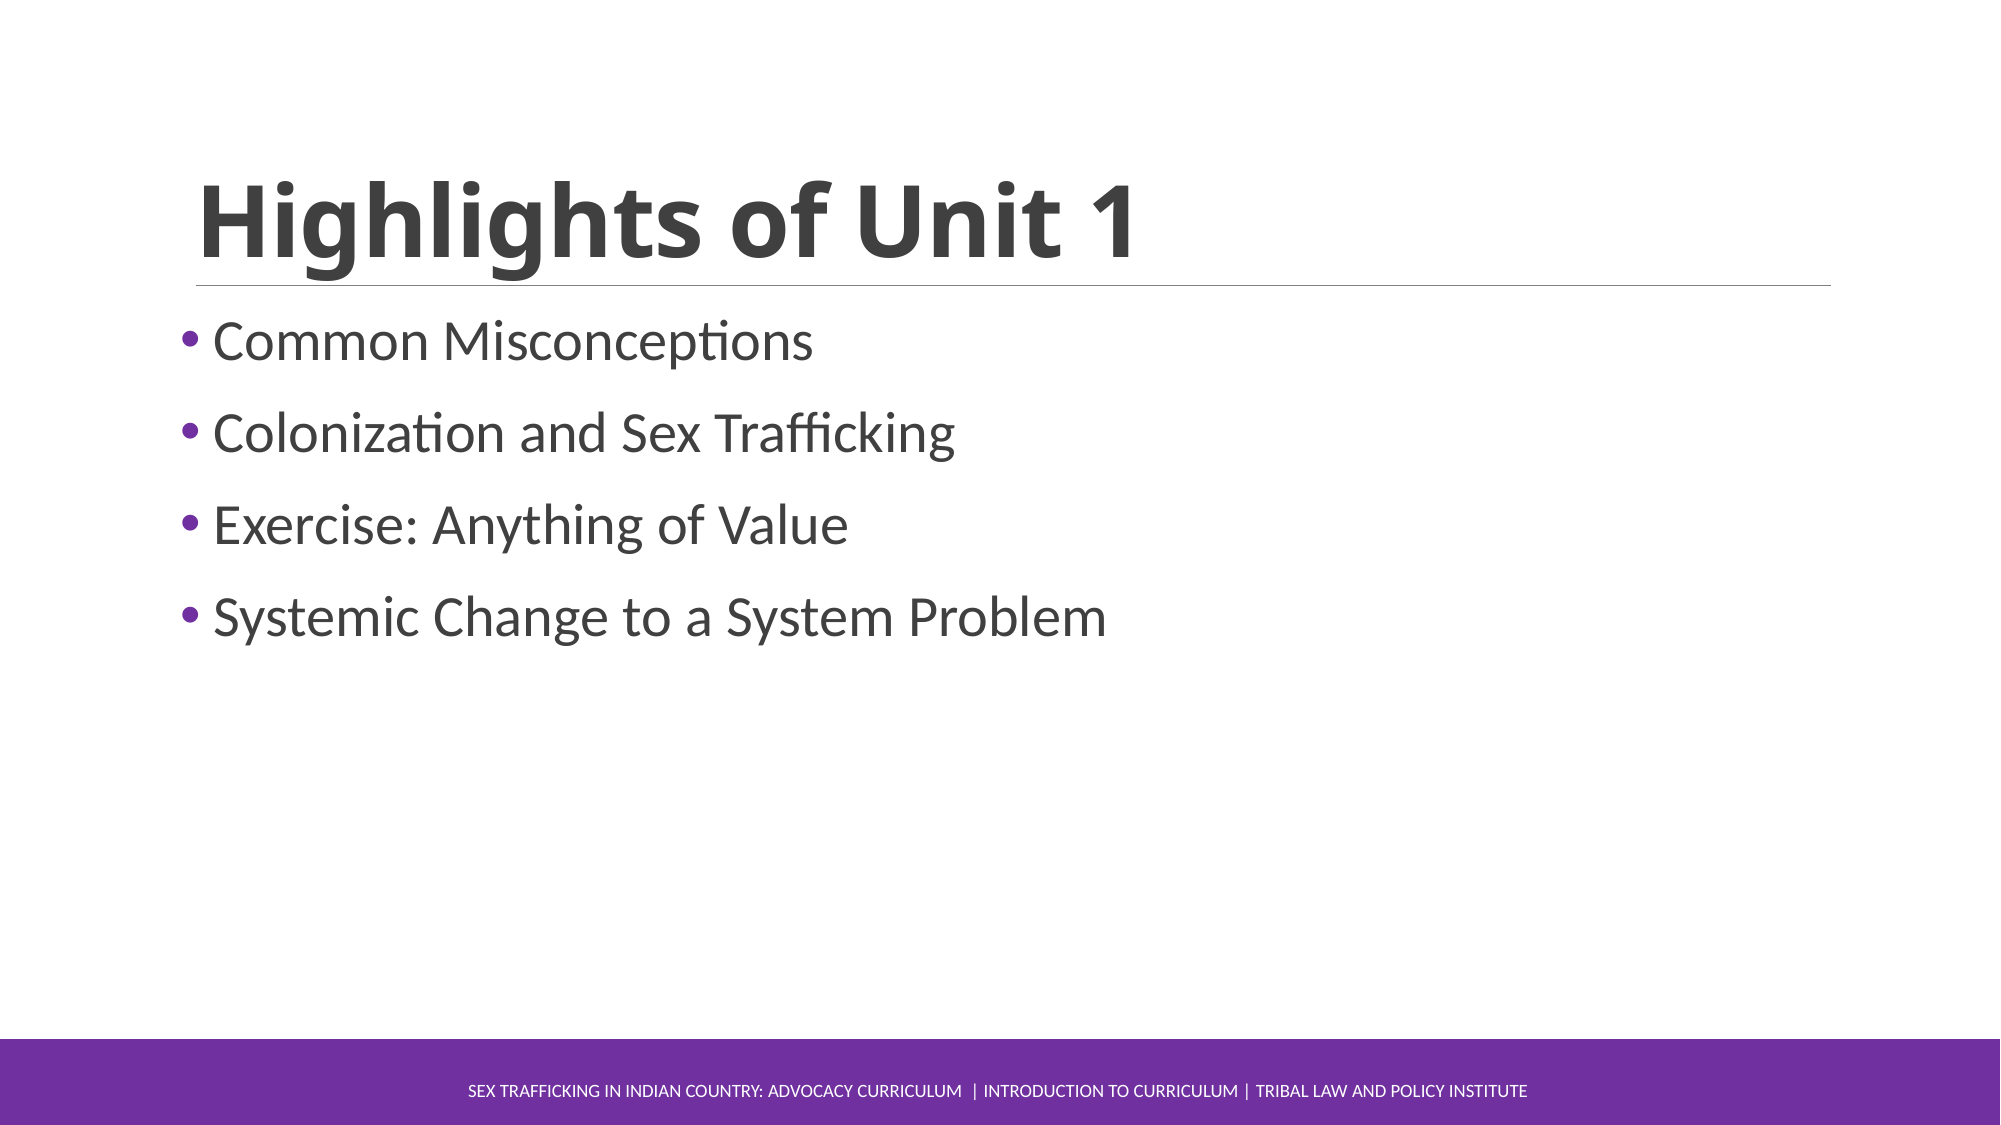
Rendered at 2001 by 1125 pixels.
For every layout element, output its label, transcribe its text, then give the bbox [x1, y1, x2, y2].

footer Sex Trafficking in Indian Country: Advocacy Curriculum | Introduction to Curriculum | Tribal Law and Policy Institute [0, 1059, 2000, 1120]
list Common Misconceptions Colonization and Sex Trafficking Exercise: Anything of Value Systemic Change to a System Problem [180, 302, 1830, 963]
title Highlights of Unit 1 [180, 47, 1830, 285]
